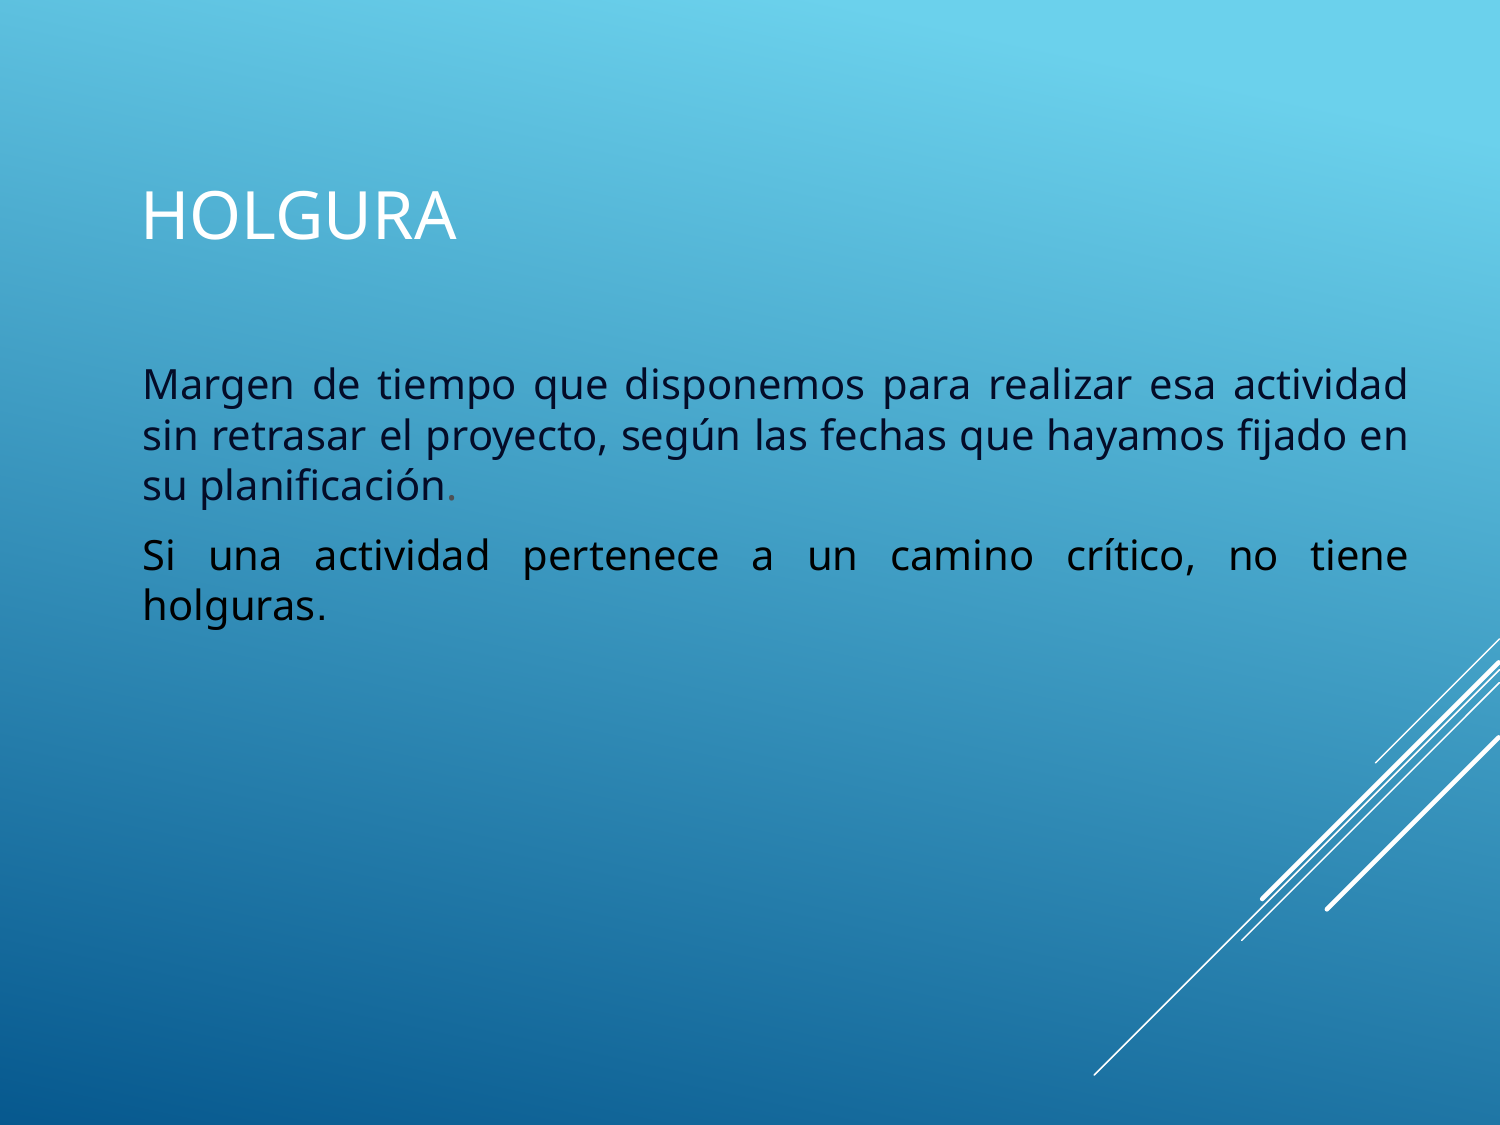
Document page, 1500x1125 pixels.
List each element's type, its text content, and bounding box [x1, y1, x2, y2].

title holgura [125, 87, 1201, 338]
list Margen de tiempo que disponemos para realizar esa actividad sin retrasar el proyecto, según las fechas que hayamos fijado en su planificación. Si una actividad pertenece a un camino crítico, no tiene holguras. [127, 312, 1425, 675]
